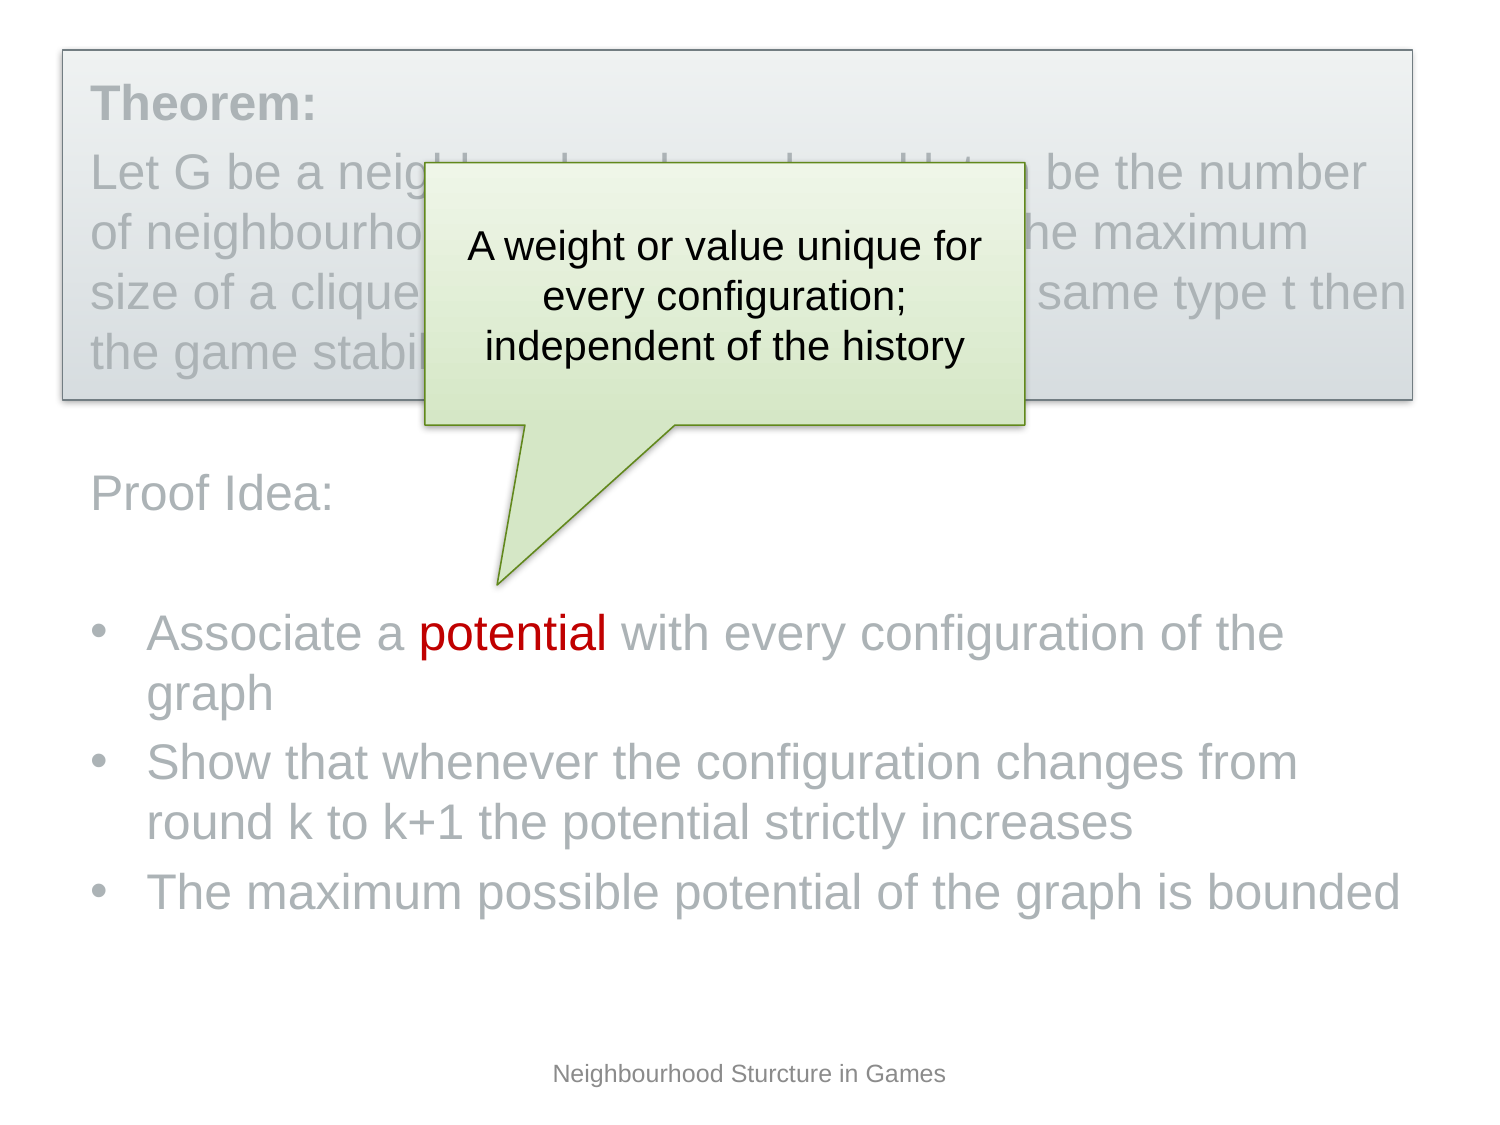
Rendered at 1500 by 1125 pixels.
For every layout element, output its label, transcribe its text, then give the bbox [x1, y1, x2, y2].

text_box A weight or value unique for every configuration; independent of the history [424, 161, 1026, 586]
list Theorem: Let G be a neighbourhood graph and let m be the number of neighbourhoods (cliques) and let M be the maximum size of a clique. If all the players are of the same type t then the game stabilises in at most mM steps. Proof Idea: Associate a potential with every configuration of the graph Show that whenever the configuration changes from round k to k+1 the potential strictly increases The maximum possible potential of the graph is bounded [75, 62, 1425, 1050]
footer Neighbourhood Sturcture in Games [512, 1042, 988, 1103]
text_box [62, 49, 1413, 401]
